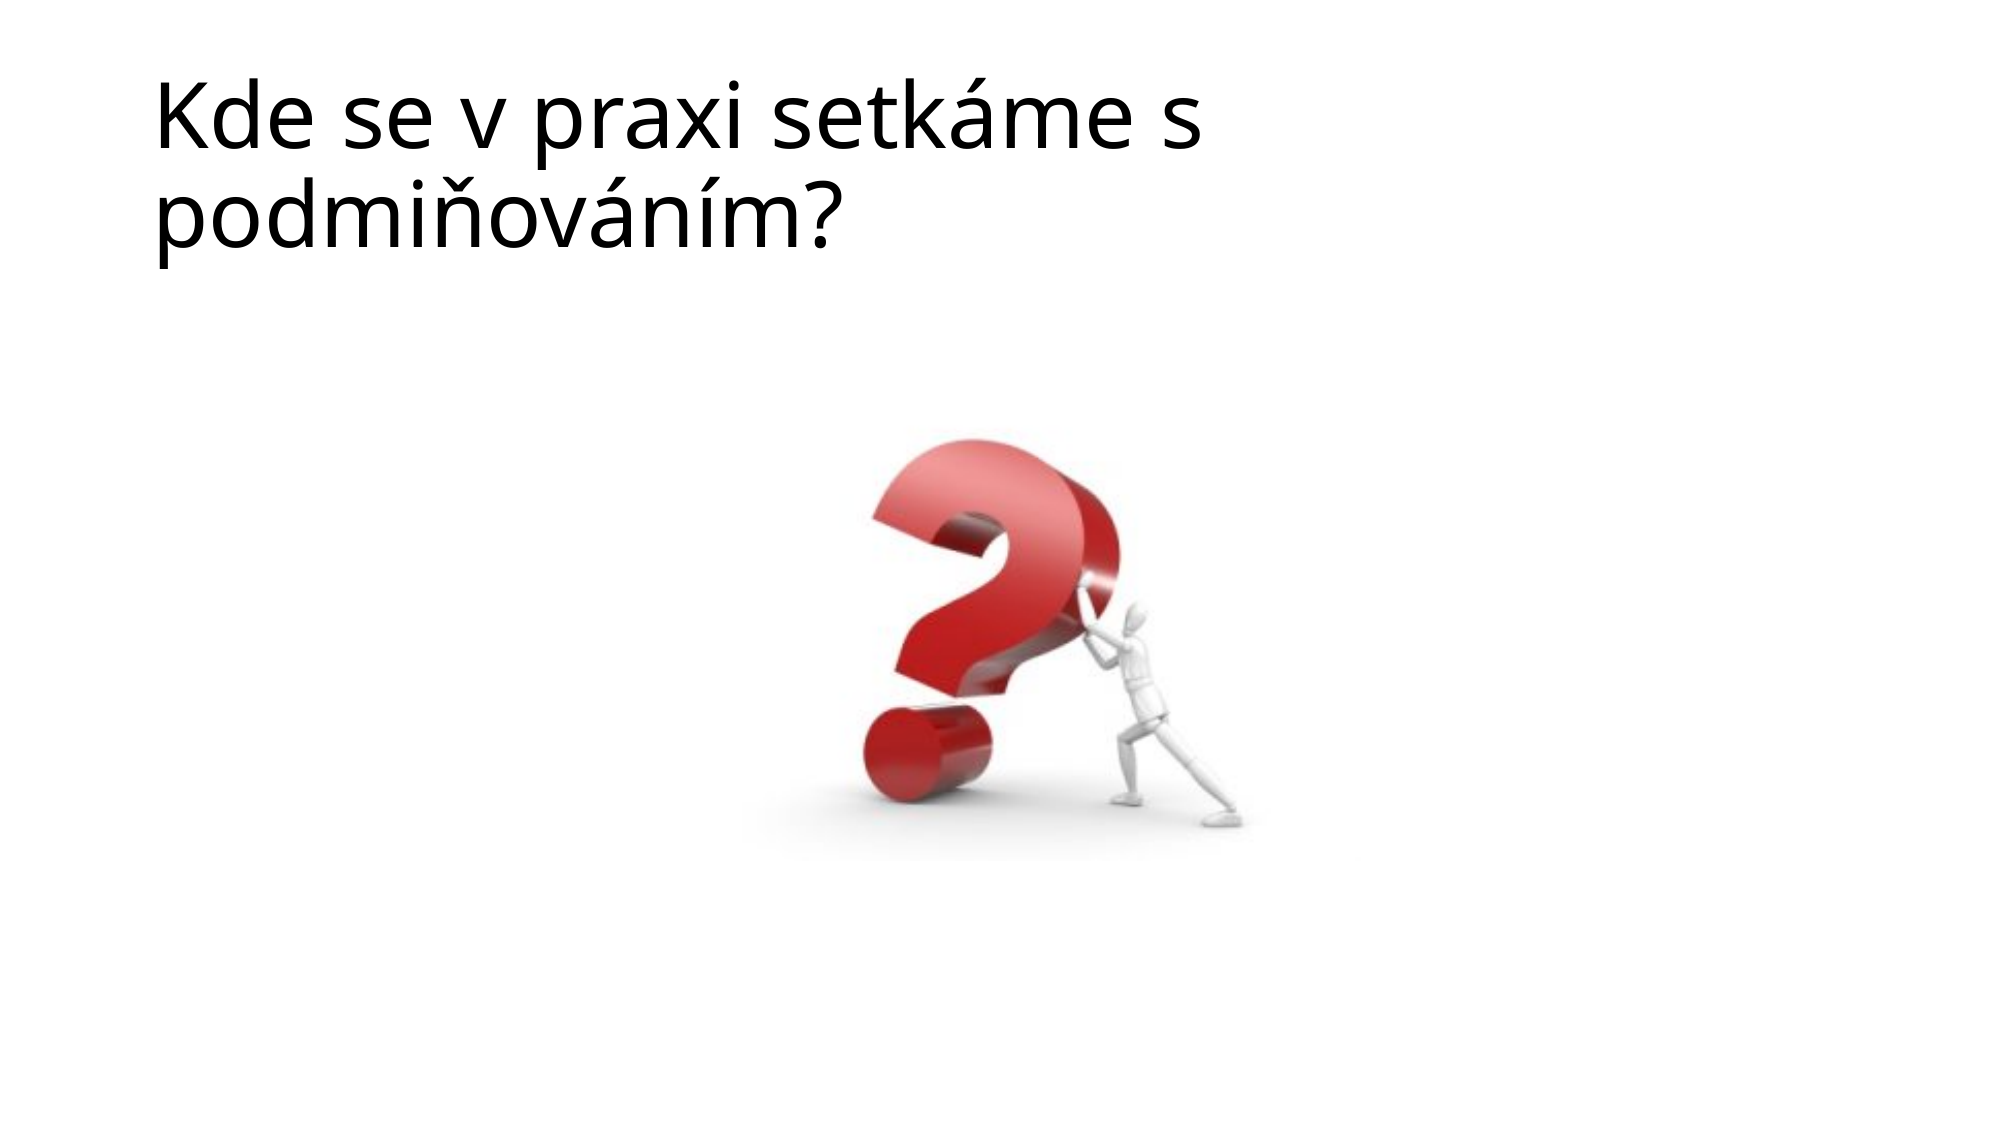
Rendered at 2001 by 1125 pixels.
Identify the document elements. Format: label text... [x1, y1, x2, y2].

picture [742, 396, 1361, 861]
title Kde se v praxi setkáme s podmiňováním? [137, 59, 1863, 278]
